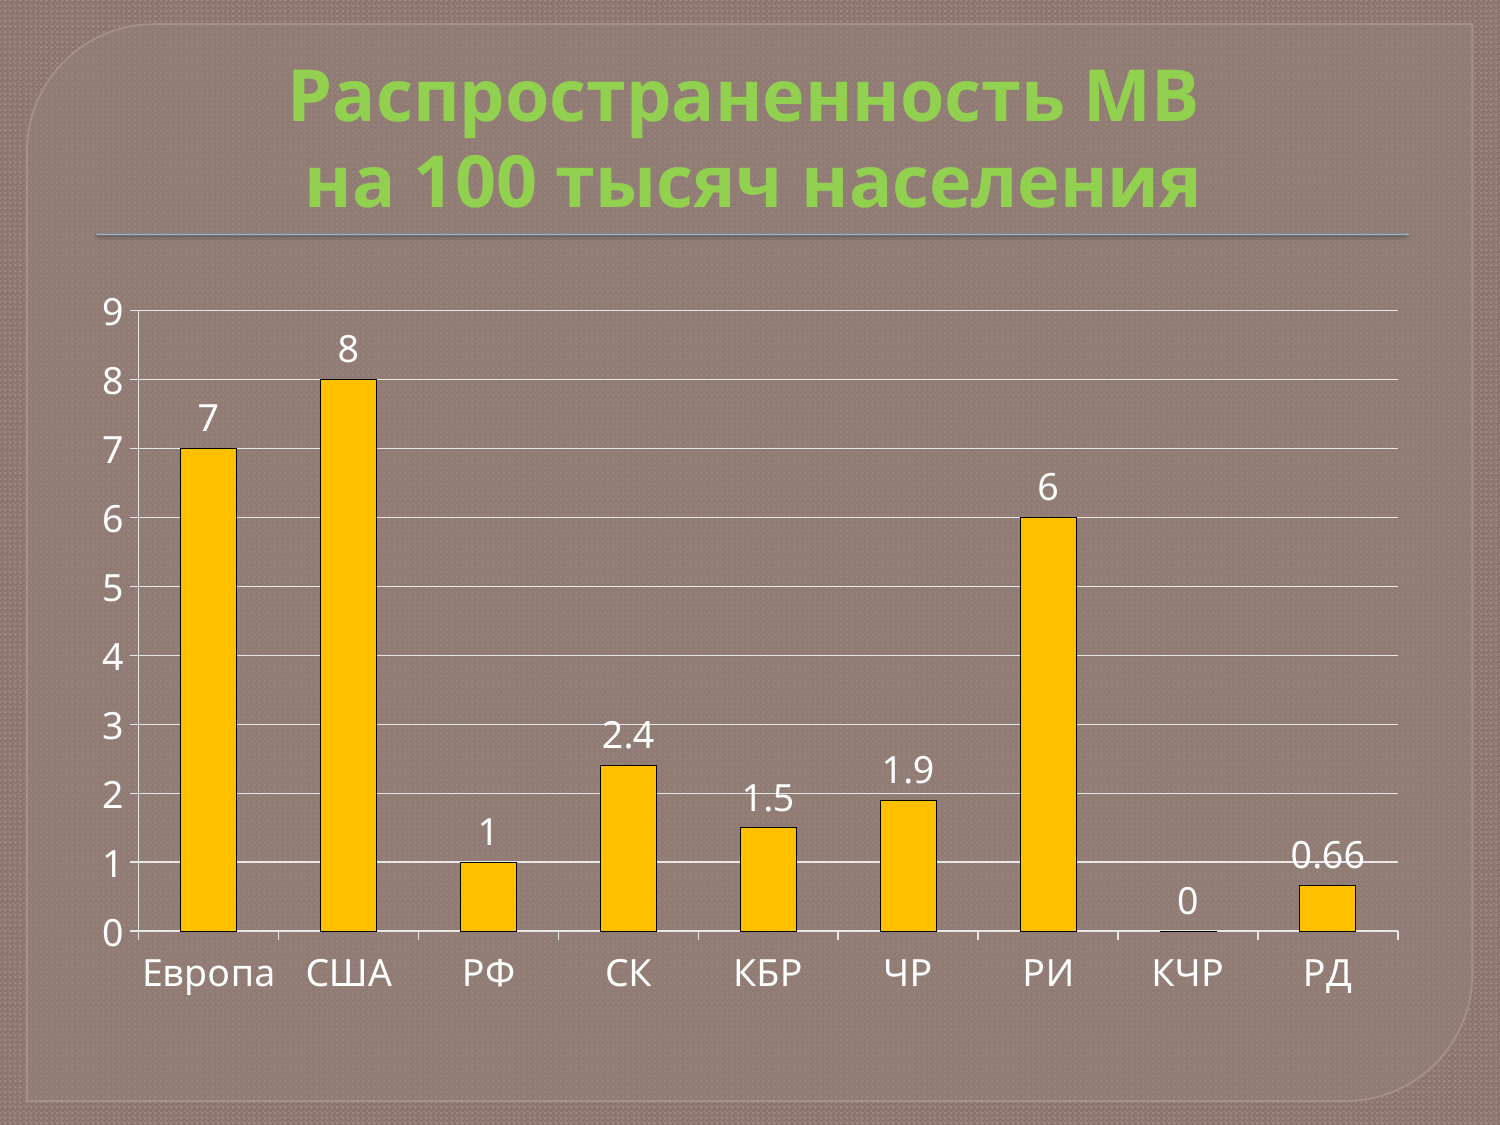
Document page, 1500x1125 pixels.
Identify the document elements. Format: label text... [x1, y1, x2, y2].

chart [74, 269, 1426, 1013]
title Распространенность МВ на 100 тысяч населения [75, 41, 1425, 230]
